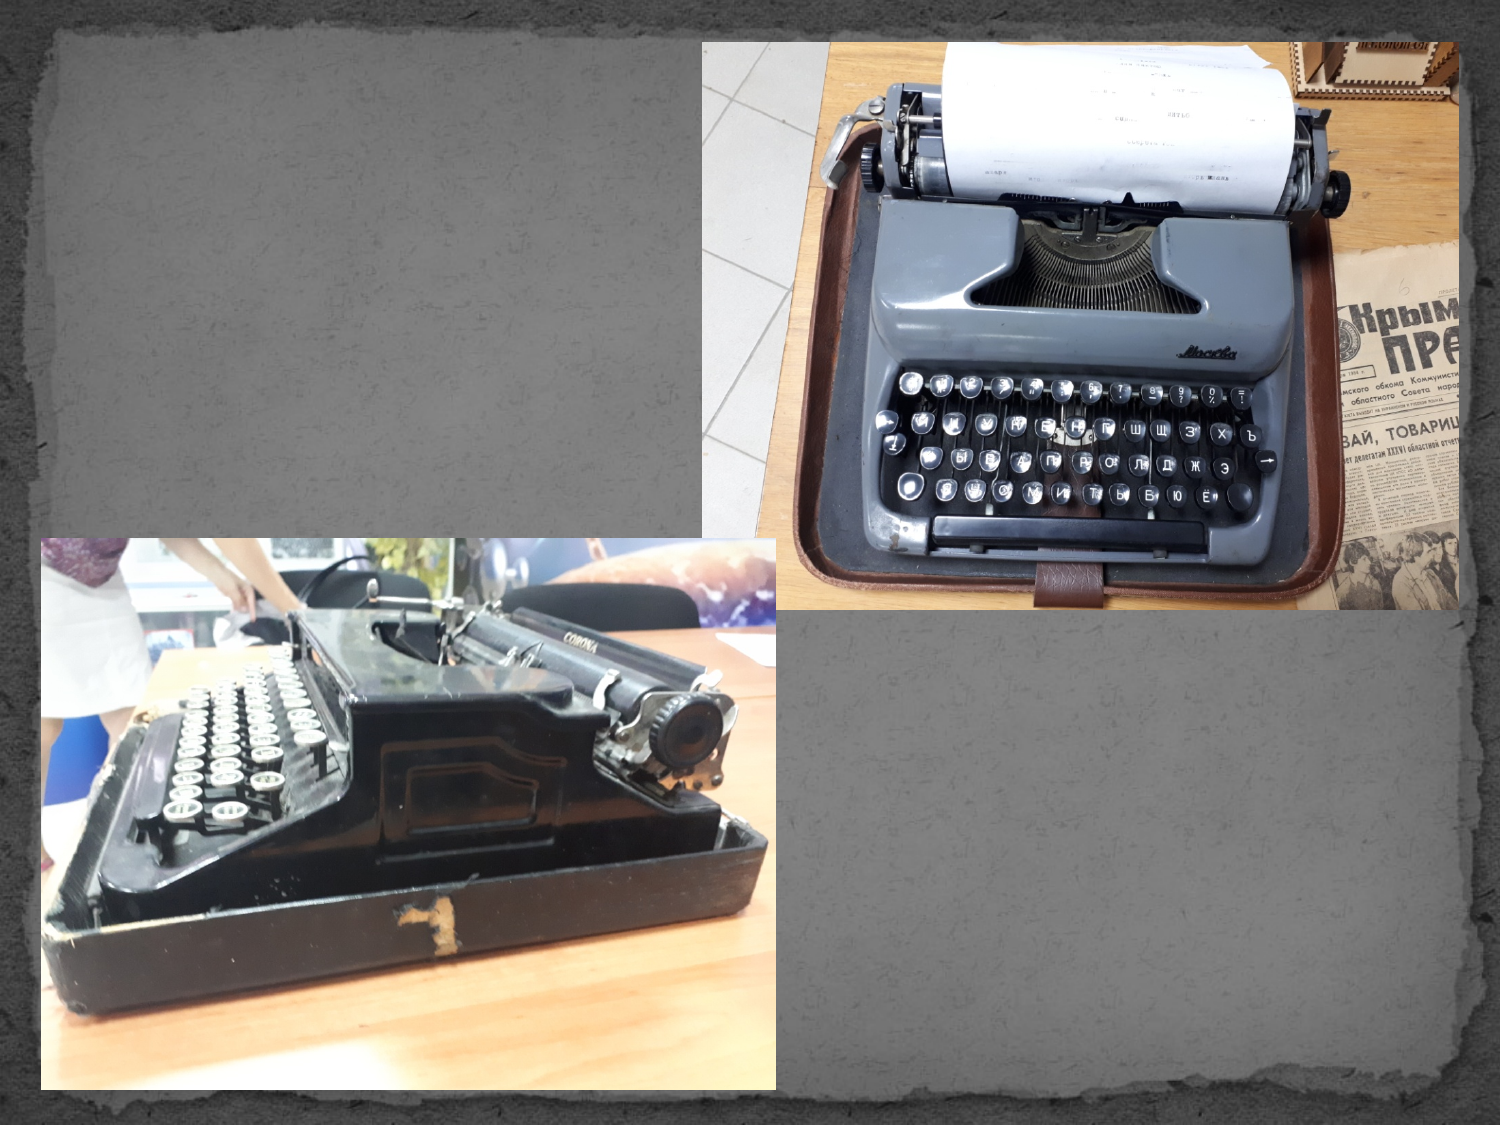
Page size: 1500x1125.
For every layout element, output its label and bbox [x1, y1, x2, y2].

picture [41, 42, 1459, 1090]
